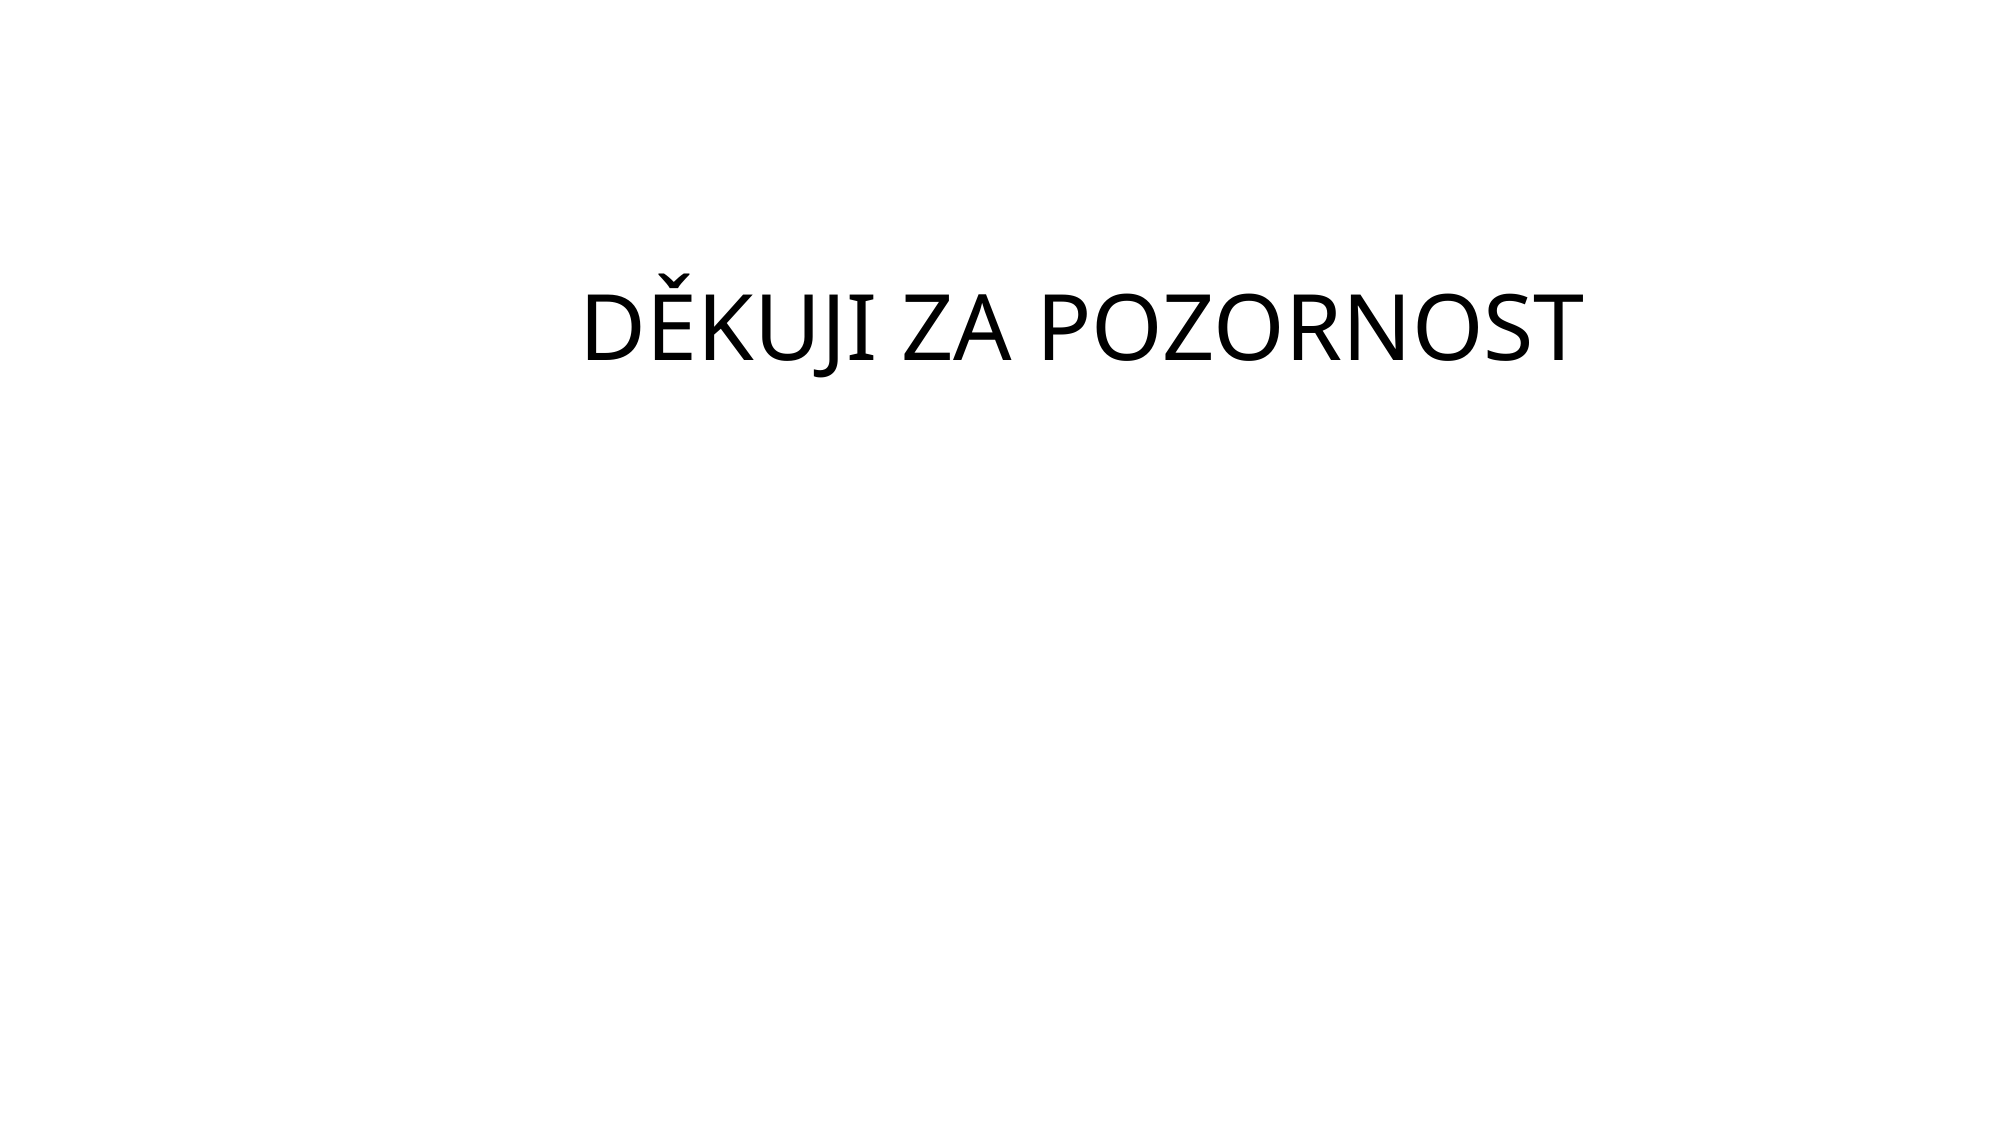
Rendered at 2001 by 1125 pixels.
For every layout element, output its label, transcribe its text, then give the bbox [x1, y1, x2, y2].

title DĚKUJI ZA POZORNOST [220, 221, 1946, 440]
